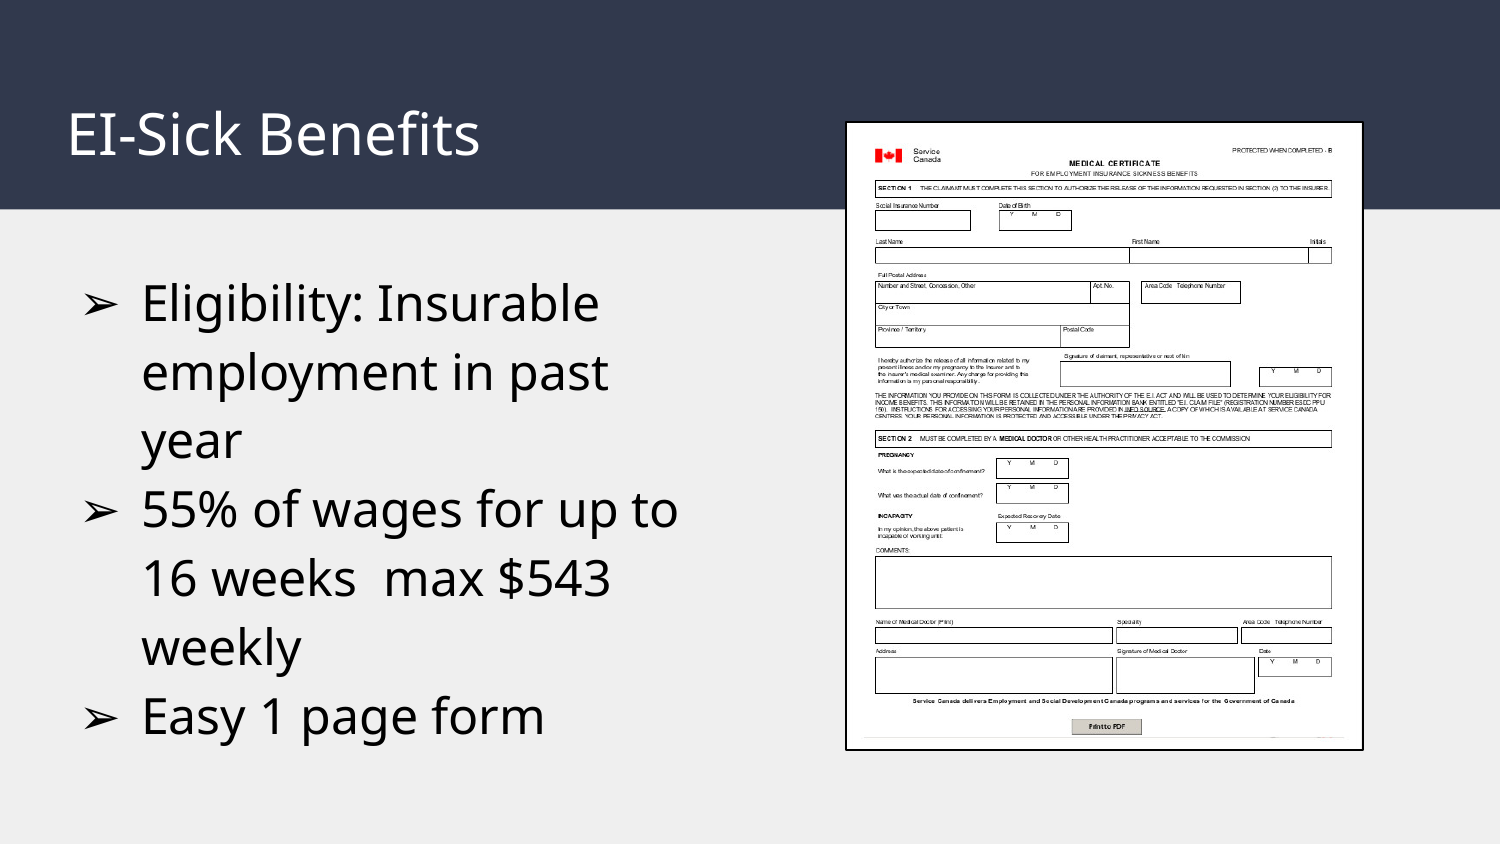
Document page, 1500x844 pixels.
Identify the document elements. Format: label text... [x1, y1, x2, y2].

title EI-Sick Benefits [51, 82, 1449, 185]
picture [846, 122, 1363, 750]
list Eligibility: Insurable employment in past year 55% of wages for up to 16 weeks max $543 weekly Easy 1 page form [51, 247, 708, 752]
